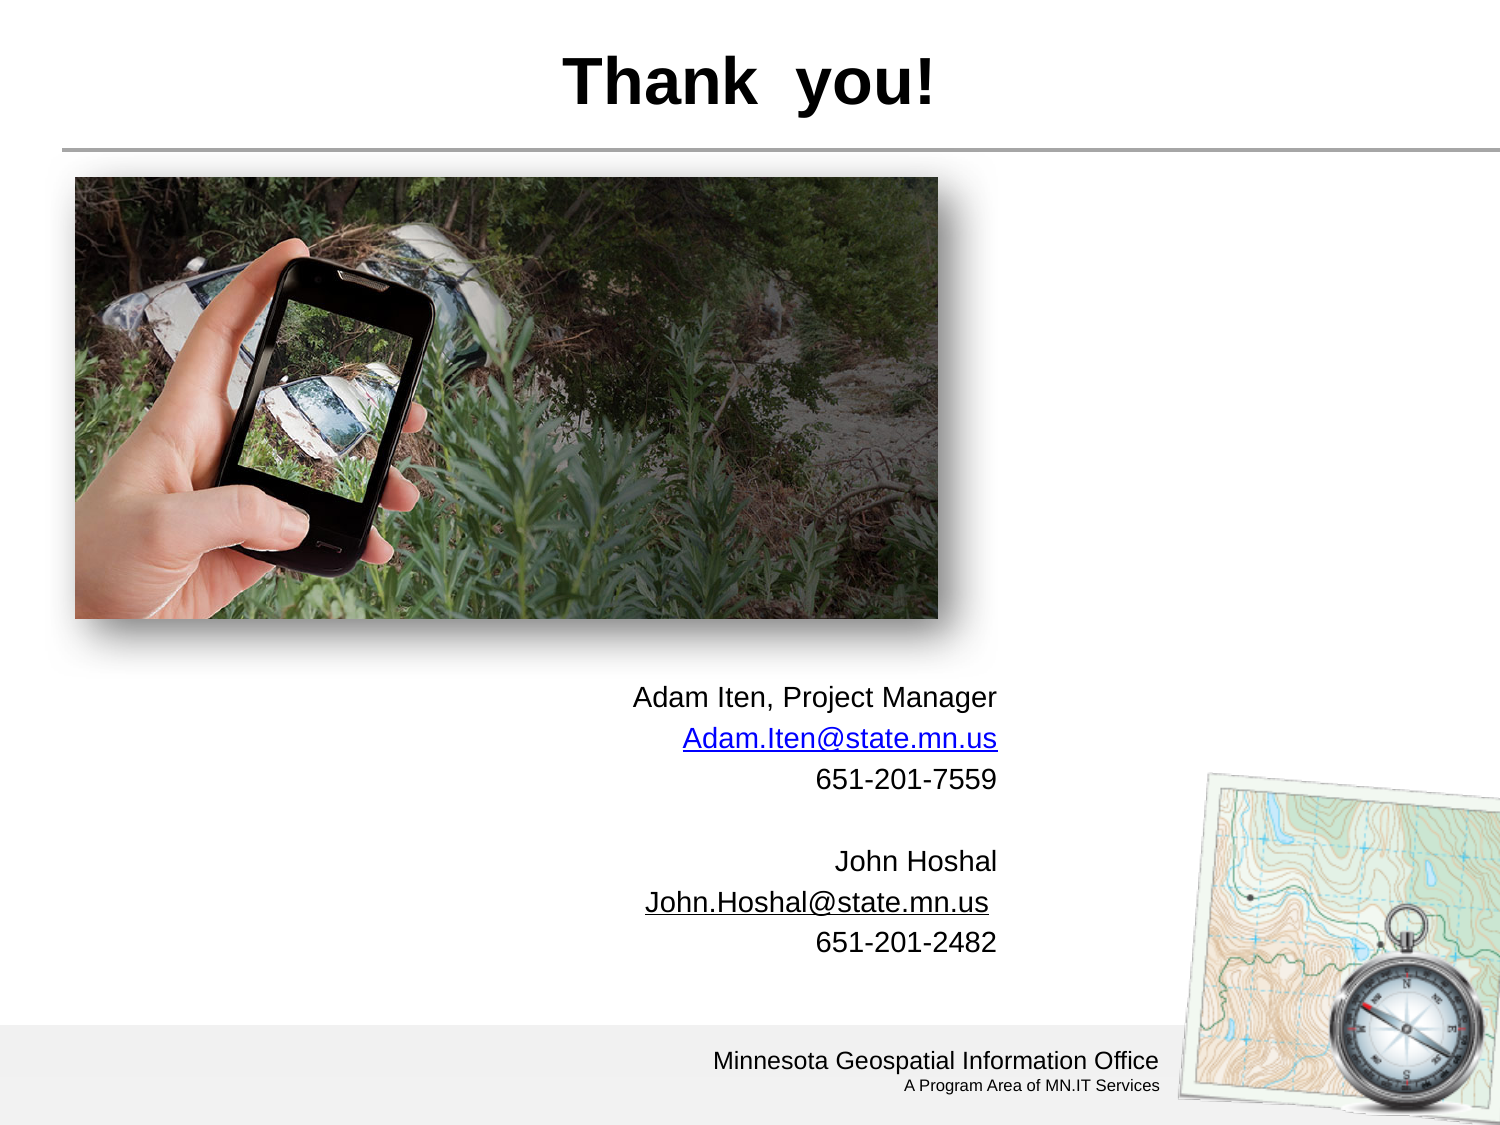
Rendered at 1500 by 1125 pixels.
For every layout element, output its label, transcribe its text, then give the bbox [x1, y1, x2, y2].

picture [1166, 760, 1500, 1125]
title Thank you! [362, 24, 1138, 125]
list Adam Iten, Project Manager Adam.Iten@state.mn.us 651-201-7559 John Hoshal John.Hoshal@state.mn.us 651-201-2482 [437, 671, 1013, 1072]
picture [74, 177, 938, 619]
